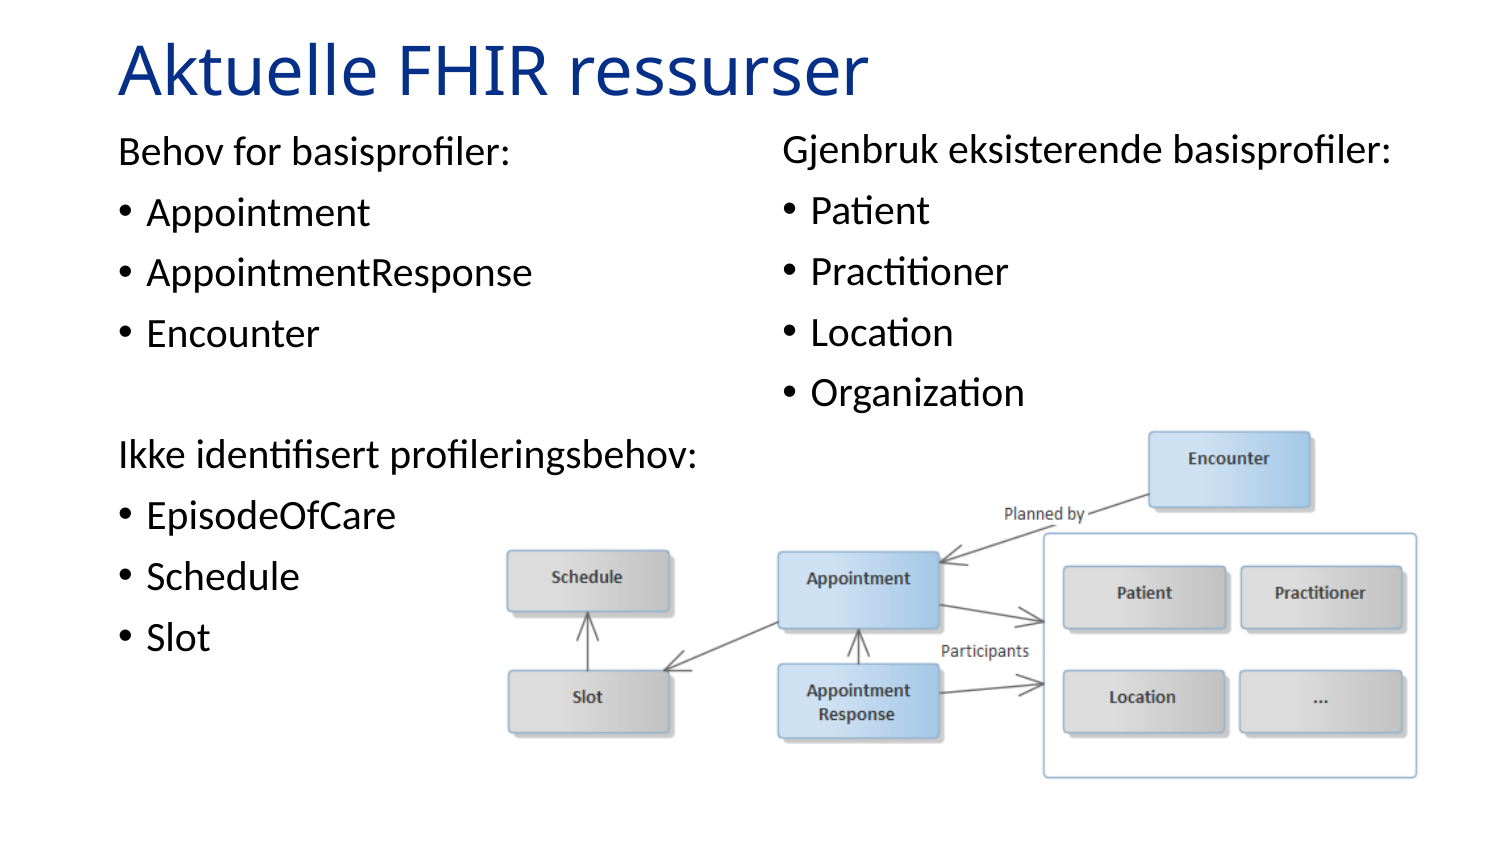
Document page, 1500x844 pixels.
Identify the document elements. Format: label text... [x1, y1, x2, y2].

text_box Gjenbruk eksisterende basisprofiler: Patient Practitioner Location Organization [767, 120, 1446, 417]
title Aktuelle FHIR ressurser [103, 26, 1397, 121]
picture [478, 417, 1446, 806]
list Behov for basisprofiler: Appointment AppointmentResponse Encounter Ikke identifisert profileringsbehov: EpisodeOfCare Schedule Slot [103, 121, 722, 715]
